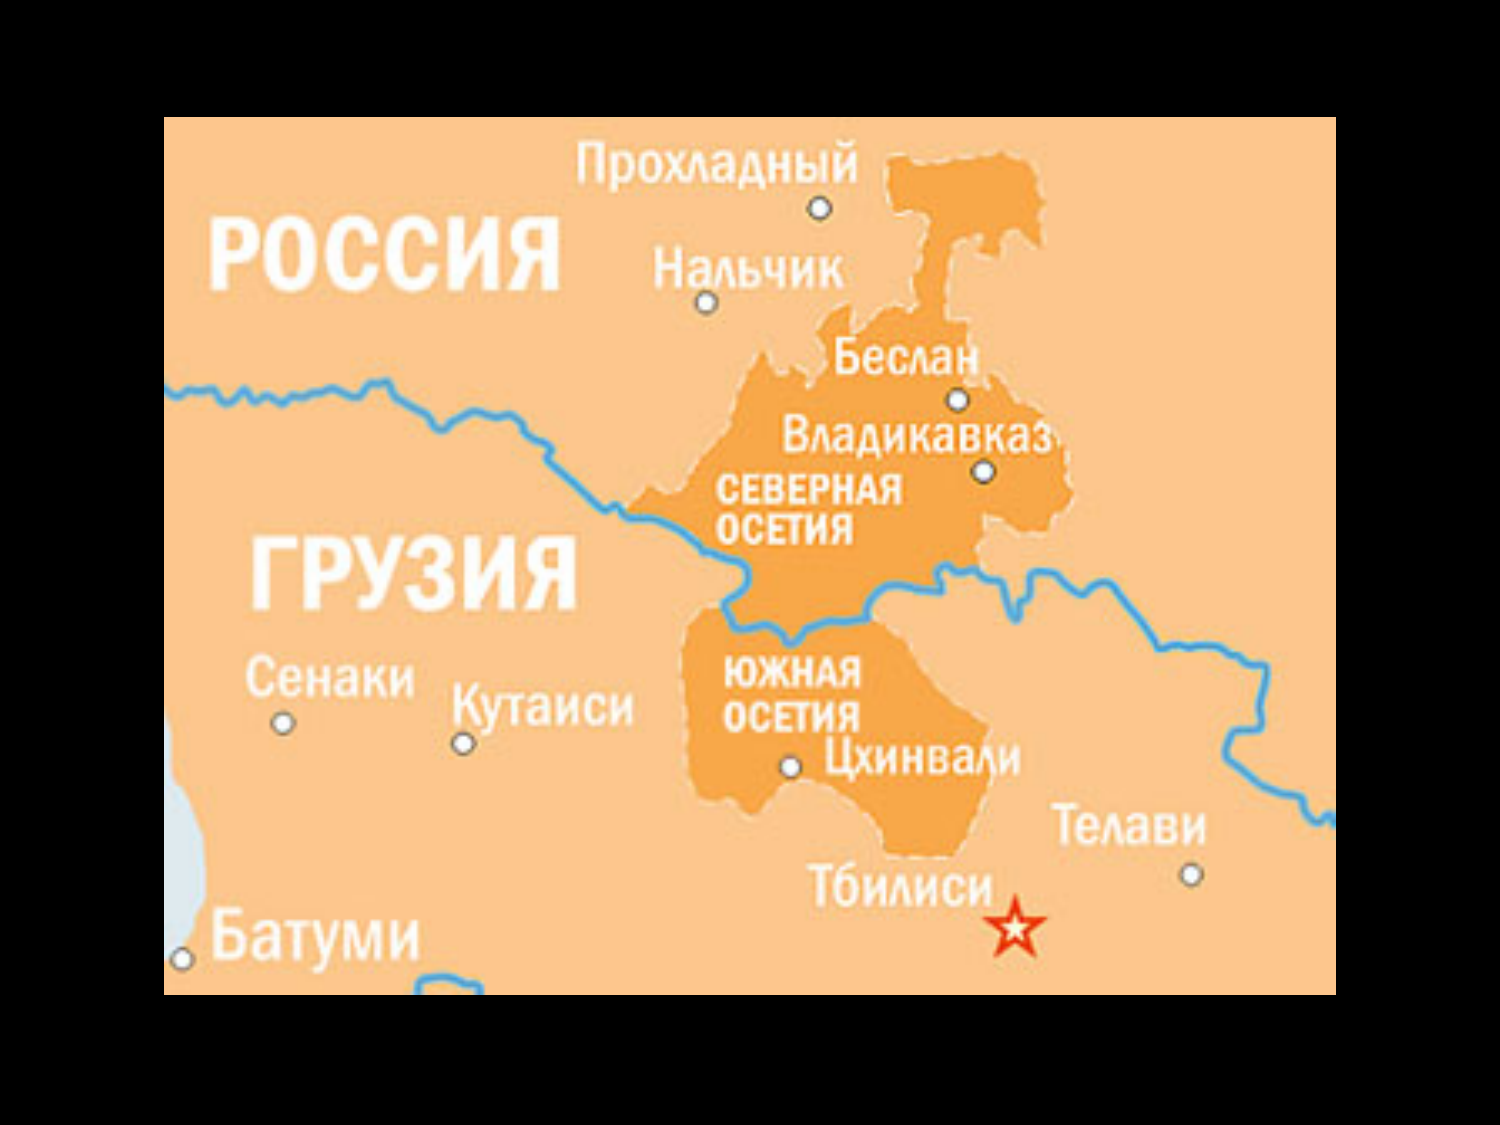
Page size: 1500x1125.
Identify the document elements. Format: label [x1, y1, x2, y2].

picture [163, 116, 1337, 995]
